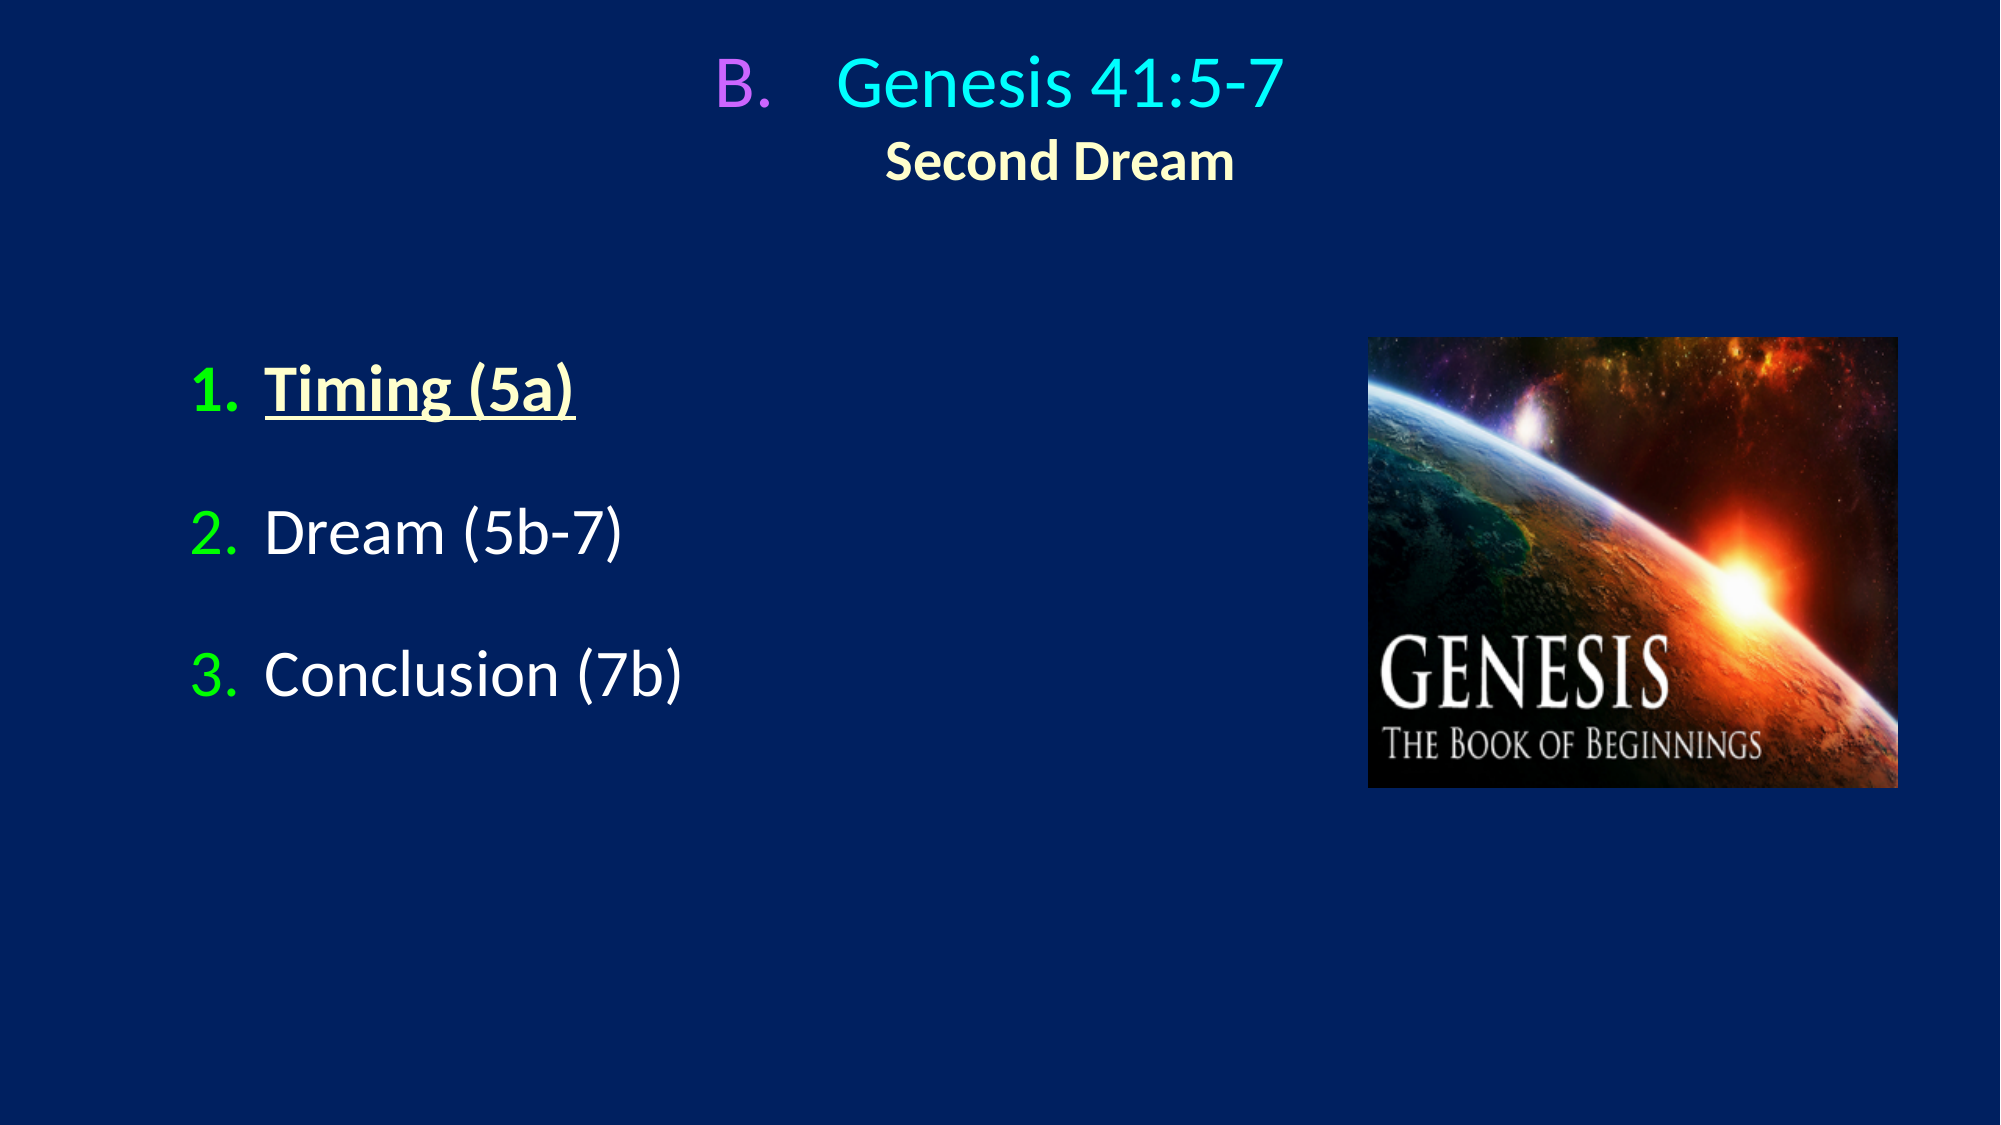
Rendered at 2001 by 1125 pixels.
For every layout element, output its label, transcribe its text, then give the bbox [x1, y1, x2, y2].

list Timing (5a) Dream (5b-7) Conclusion (7b) [174, 337, 1288, 888]
title Genesis 41:5-7 Second Dream [392, 37, 1607, 188]
picture [1367, 337, 1898, 788]
